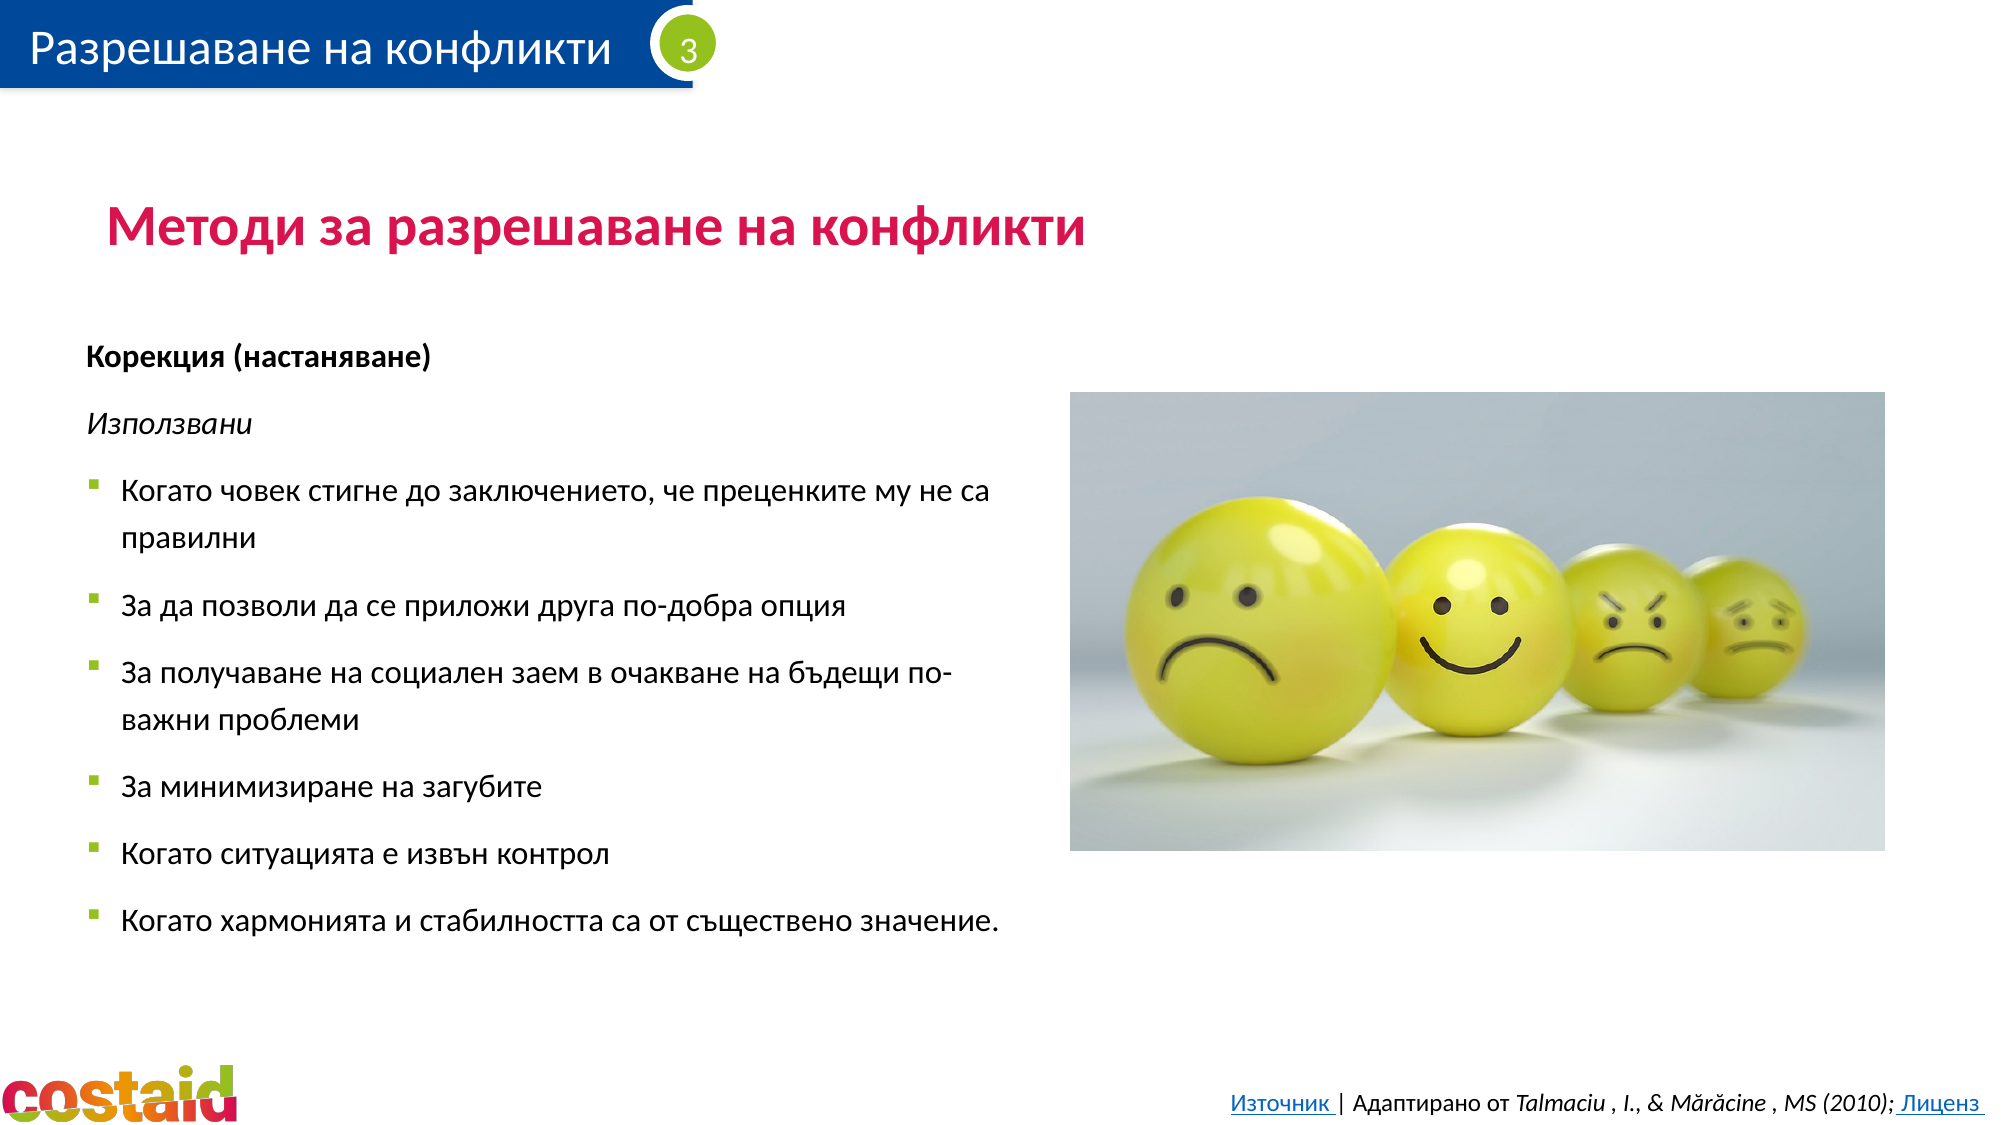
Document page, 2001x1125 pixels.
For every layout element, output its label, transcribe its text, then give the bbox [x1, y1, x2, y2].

title Методи за разрешаване на конфликти [91, 177, 1961, 276]
picture [0, 1065, 267, 1125]
picture [1069, 392, 1885, 851]
list Корекция (настаняване) Използвани Когато човек стигне до заключението, че преценките му не са правилни За да позволи да се приложи друга по-добра опция За получаване на социален заем в очакване на бъдещи по-важни проблеми За минимизиране на загубите Когато ситуацията е извън контрол Когато хармонията и стабилността са от съществено значение. [71, 319, 1017, 1001]
text_box Източник | Адаптирано от Talmaciu , I., & Mărăcine , MS (2010); Лиценз [561, 1079, 2000, 1125]
